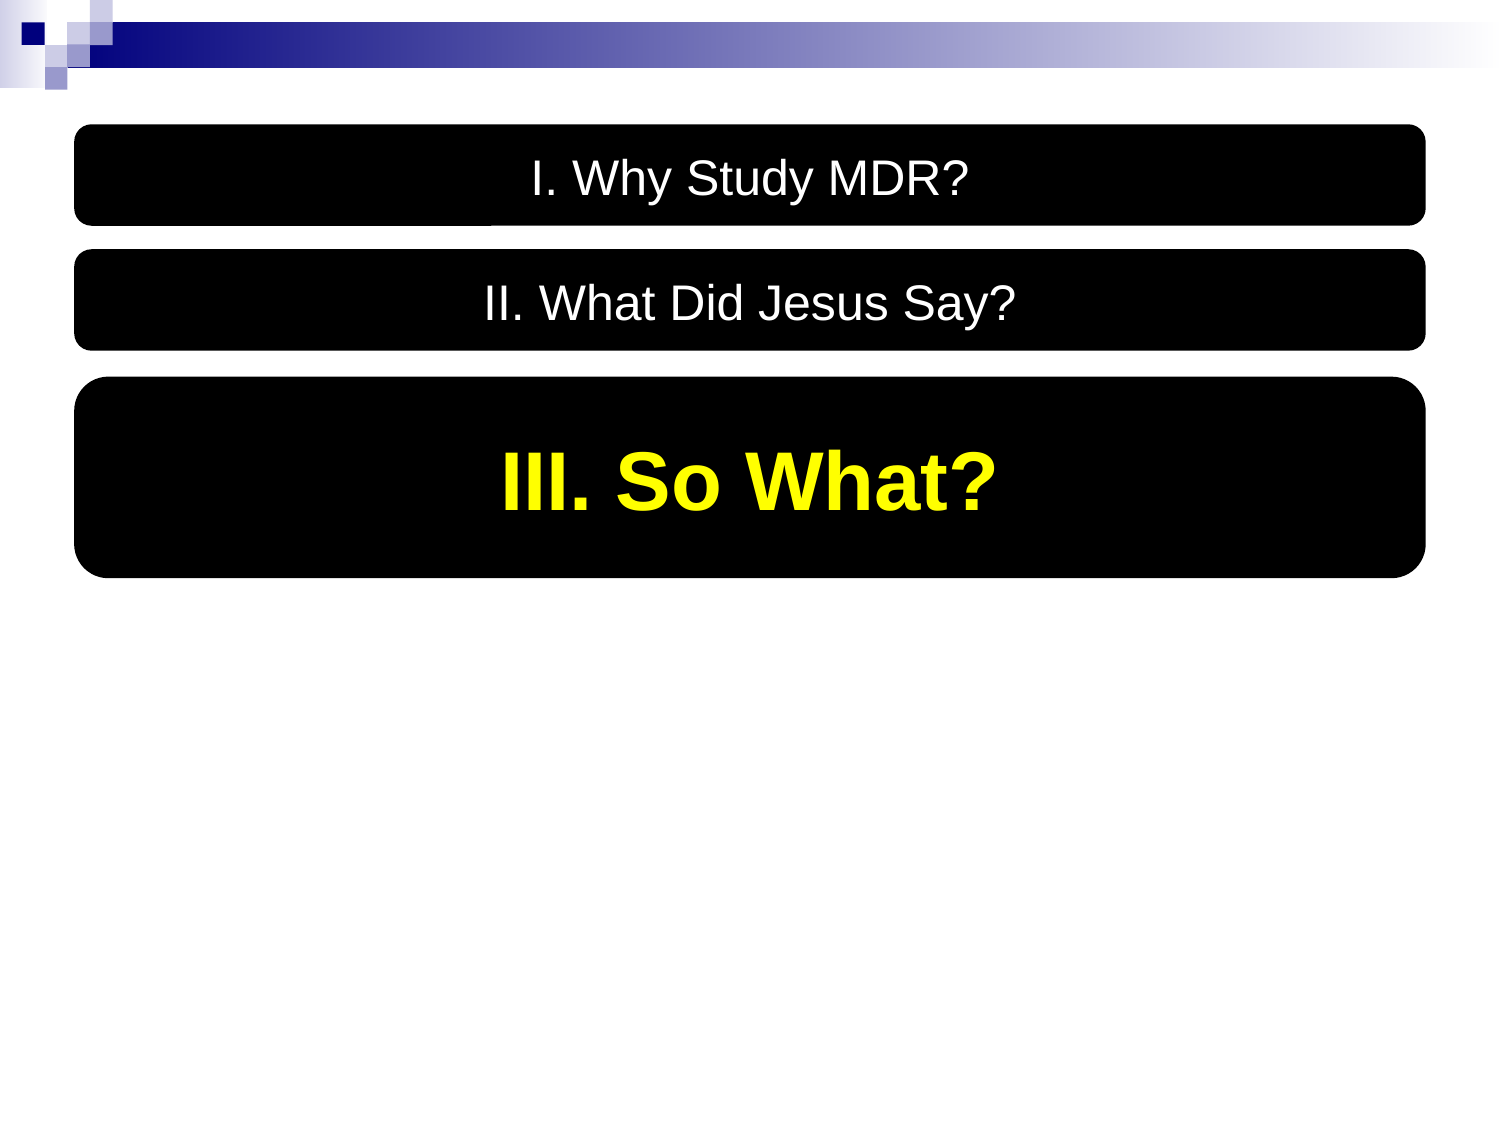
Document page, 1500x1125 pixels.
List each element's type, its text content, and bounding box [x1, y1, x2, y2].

text_box III. So What? [74, 377, 1425, 578]
text_box II. What Did Jesus Say? [74, 249, 1425, 350]
text_box I. Why Study MDR? [74, 125, 1425, 225]
